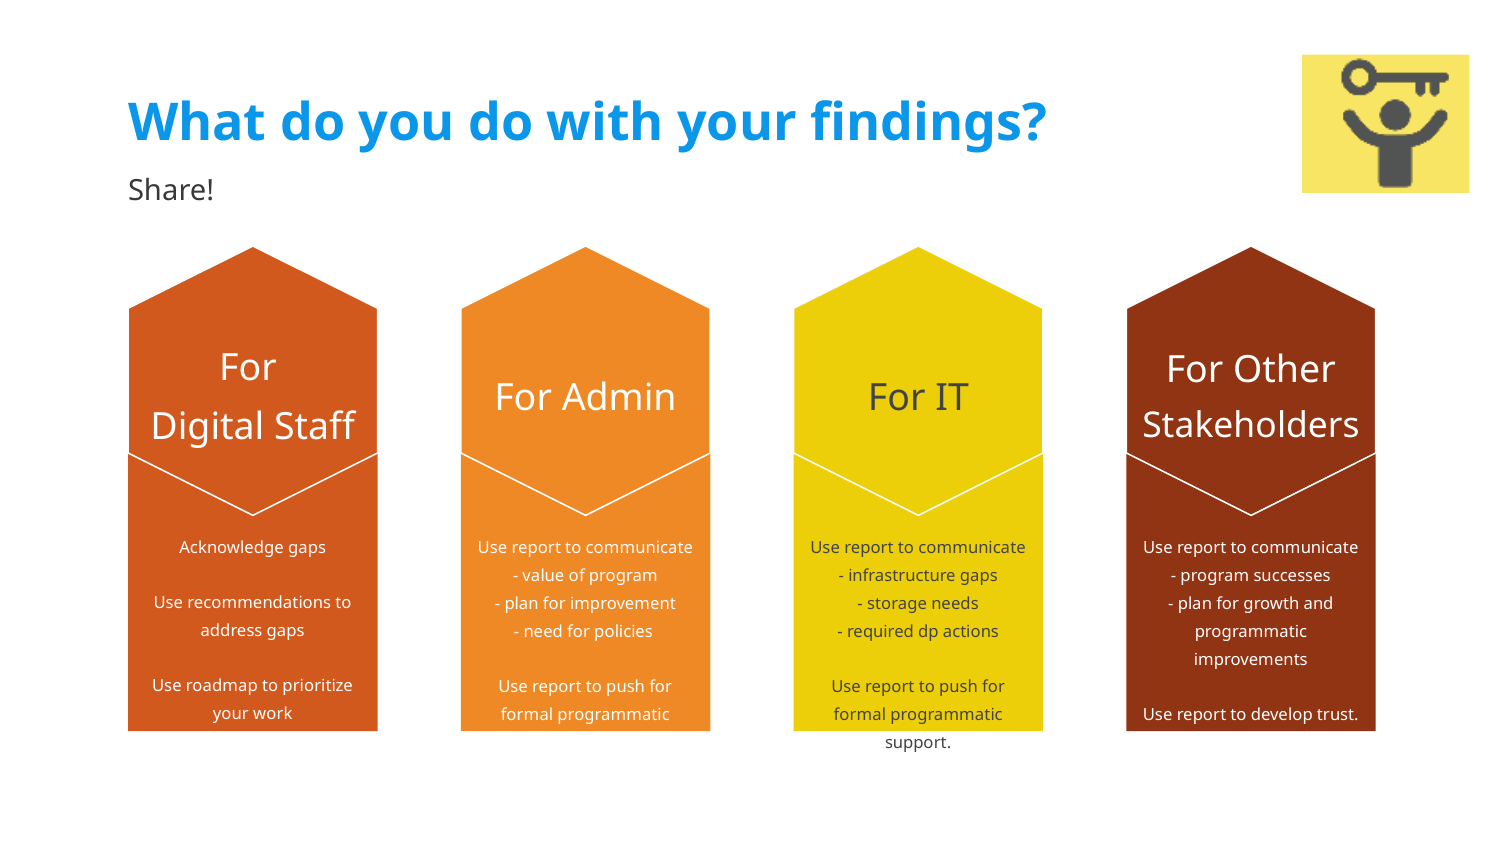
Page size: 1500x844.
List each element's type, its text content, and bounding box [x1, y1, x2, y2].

list Acknowledge gaps Use recommendations to address gaps Use roadmap to prioritize your work [133, 525, 373, 732]
list Use report to communicate - value of program - plan for improvement - need for policies Use report to push for formal programmatic support. [465, 525, 706, 732]
list Share! [122, 154, 1292, 209]
list Use report to communicate - infrastructure gaps - storage needs - required dp actions Use report to push for formal programmatic support. [798, 525, 1038, 732]
list For IT [798, 311, 1038, 465]
picture [1298, 26, 1493, 222]
list For Digital Staff [133, 311, 373, 465]
title What do you do with your findings? [122, 87, 1292, 154]
list For Admin [465, 311, 706, 465]
list Use report to communicate - program successes - plan for growth and programmatic improvements Use report to develop trust. [1131, 525, 1371, 732]
list For Other Stakeholders [1131, 311, 1371, 465]
